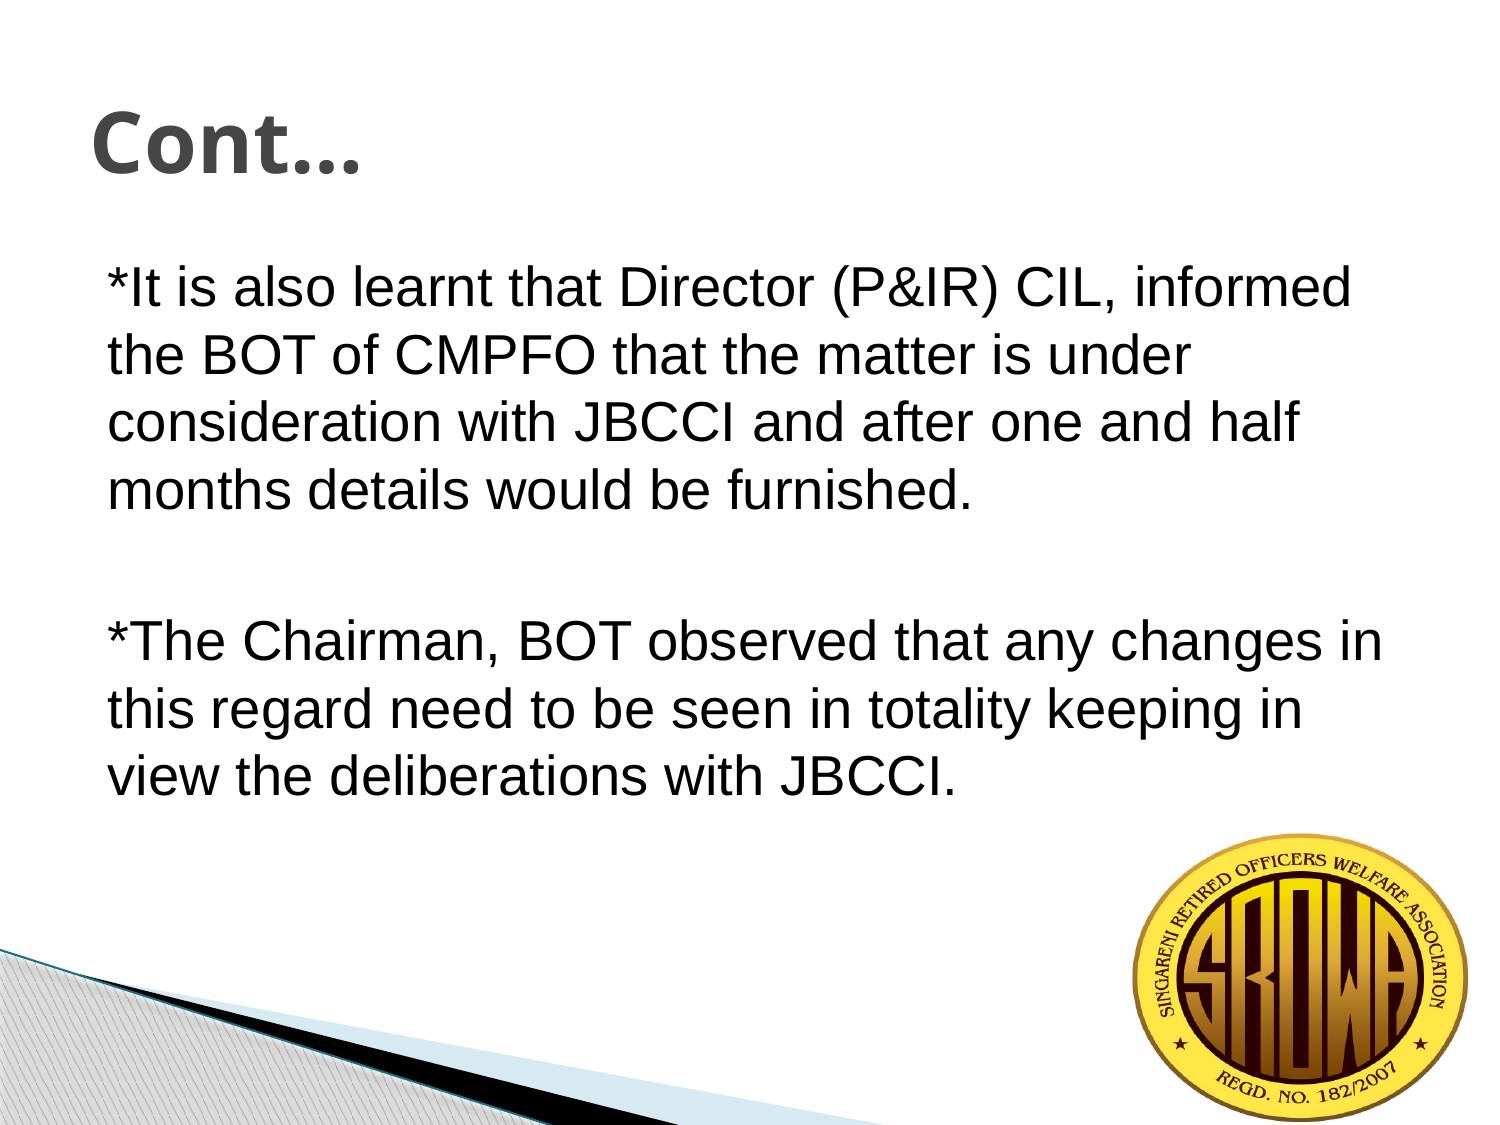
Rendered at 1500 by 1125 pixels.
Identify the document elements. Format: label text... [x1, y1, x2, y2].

title Cont… [75, 45, 1425, 233]
list *It is also learnt that Director (P&IR) CIL, informed the BOT of CMPFO that the matter is under consideration with JBCCI and after one and half months details would be furnished. *The Chairman, BOT observed that any changes in this regard need to be seen in totality keeping in view the deliberations with JBCCI. [75, 243, 1425, 986]
picture [1124, 826, 1476, 1125]
